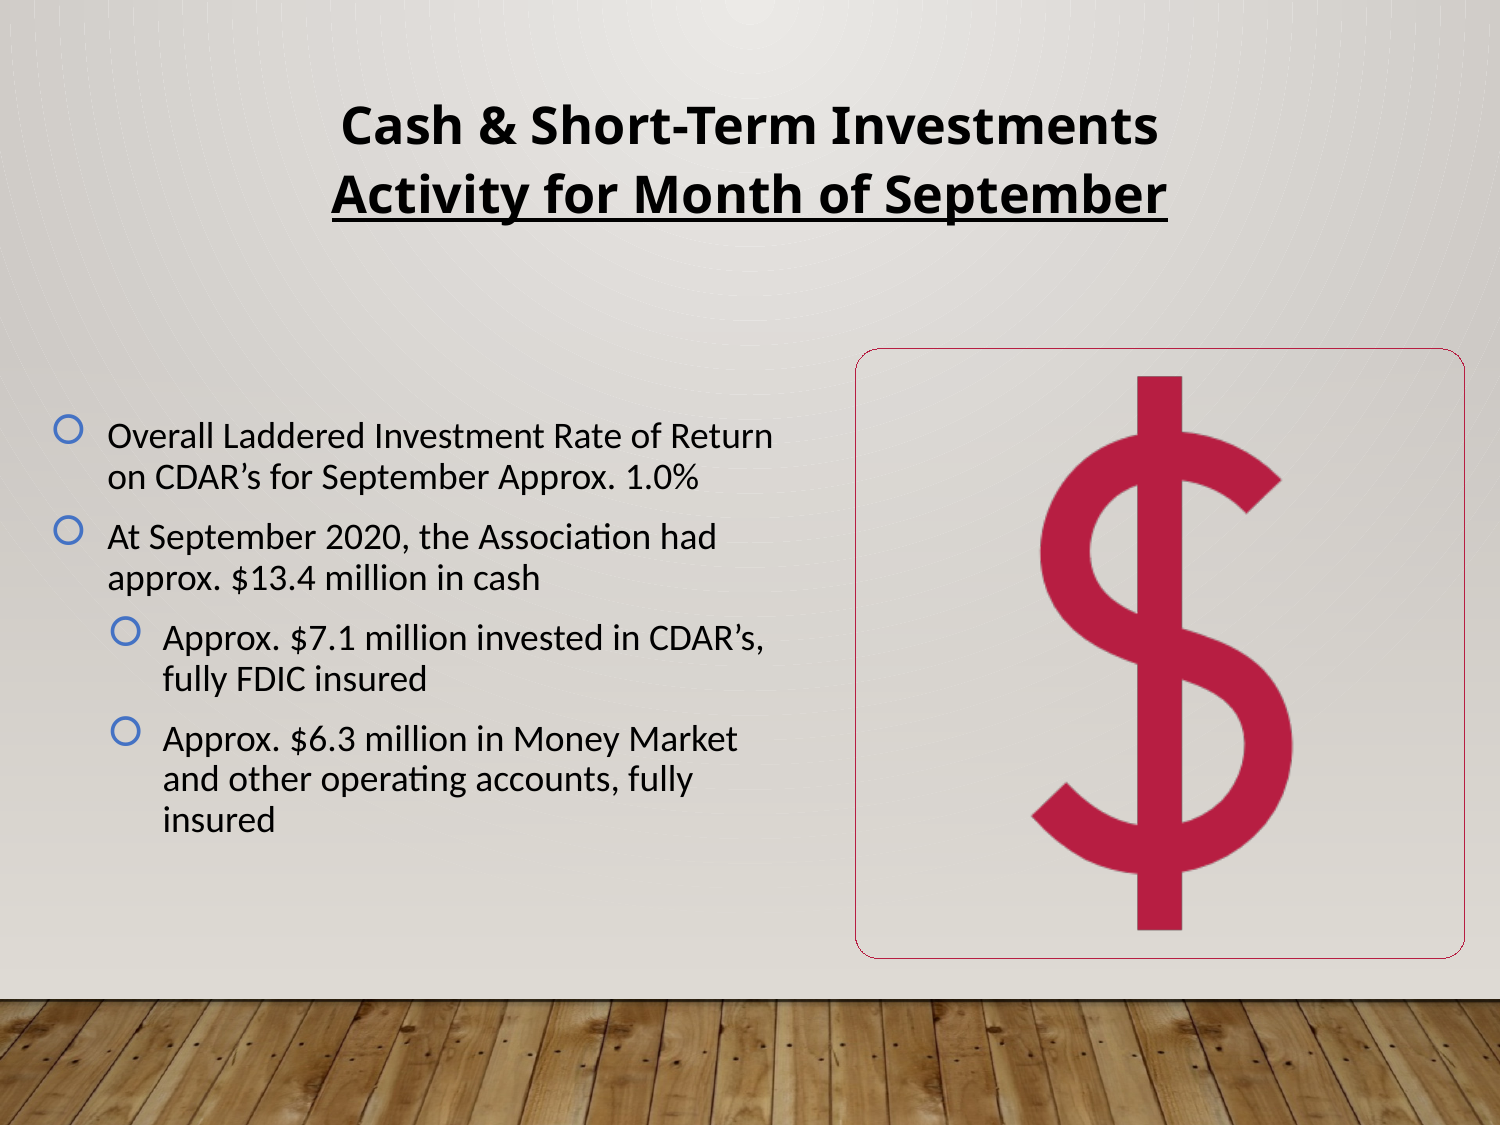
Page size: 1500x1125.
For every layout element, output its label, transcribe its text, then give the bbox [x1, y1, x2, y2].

picture [0, 999, 1500, 1125]
text_box Overall Laddered Investment Rate of Return on CDAR’s for September Approx. 1.0% At September 2020, the Association had approx. $13.4 million in cash Approx. $7.1 million invested in CDAR’s, fully FDIC insured Approx. $6.3 million in Money Market and other operating accounts, fully insured [35, 275, 809, 981]
text_box Cash & Short-Term Investments Activity for Month of September [99, 73, 1401, 233]
picture [855, 348, 1466, 959]
